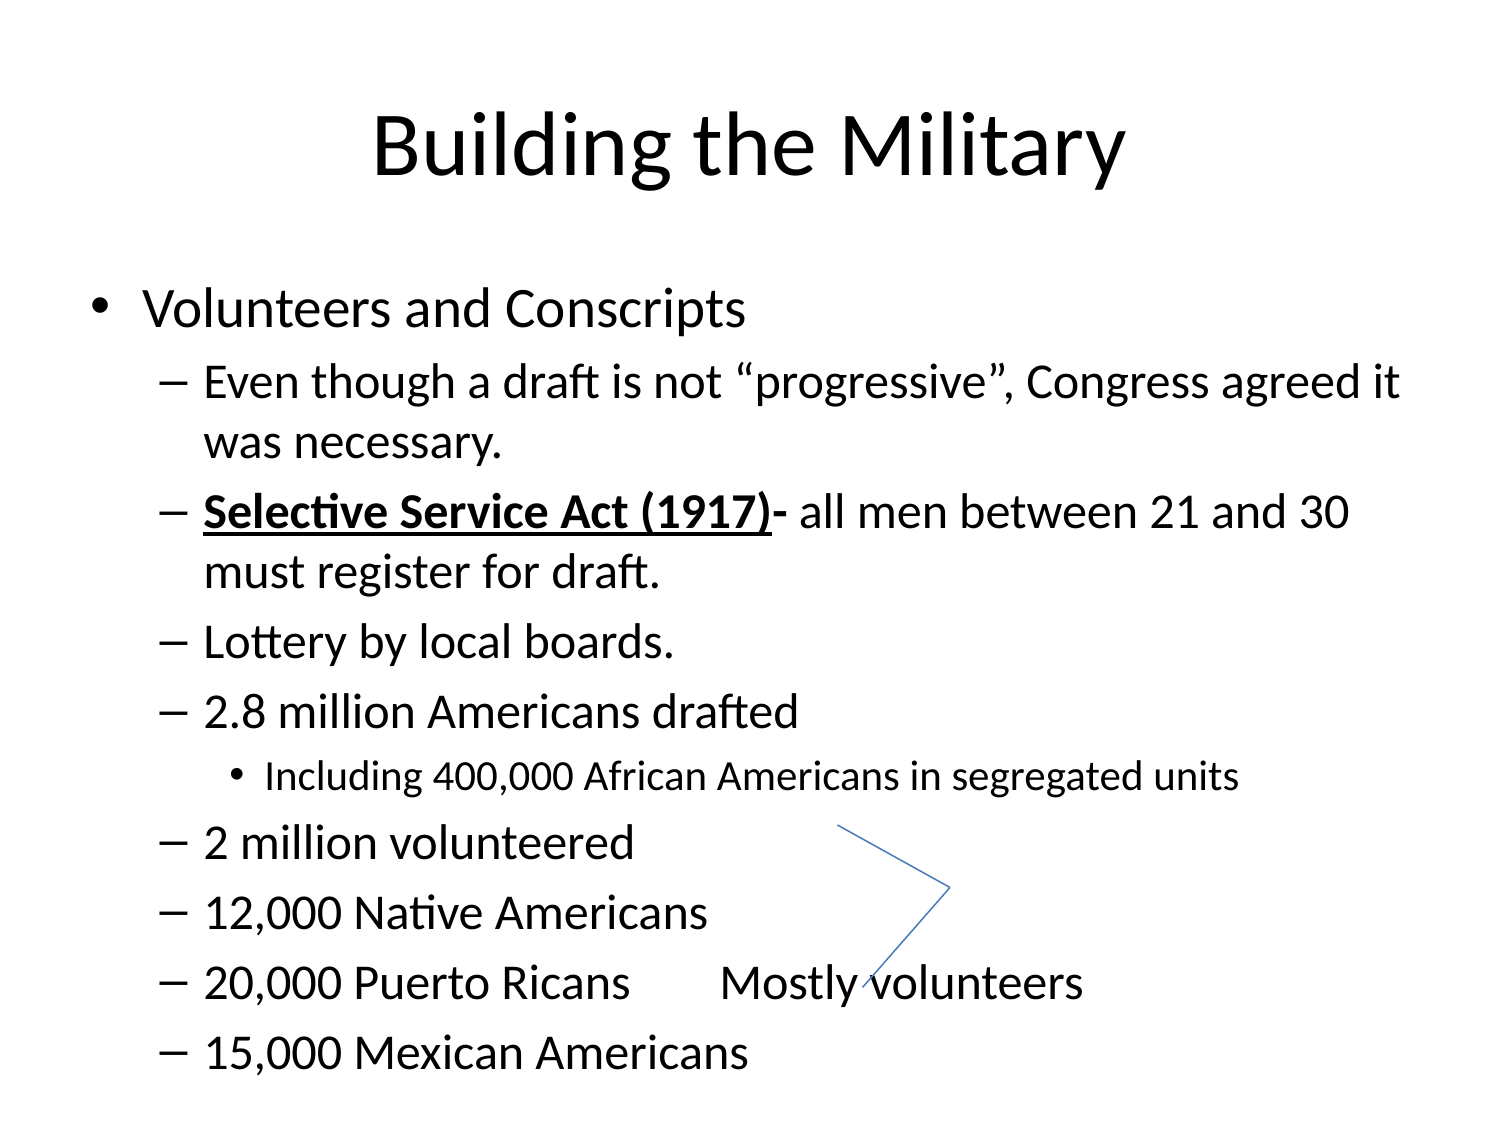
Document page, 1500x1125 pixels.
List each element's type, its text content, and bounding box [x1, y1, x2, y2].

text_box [837, 824, 951, 888]
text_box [862, 887, 951, 988]
list Volunteers and Conscripts Even though a draft is not “progressive”, Congress agreed it was necessary. Selective Service Act (1917)- all men between 21 and 30 must register for draft. Lottery by local boards. 2.8 million Americans drafted Including 400,000 African Americans in segregated units 2 million volunteered 12,000 Native Americans 20,000 Puerto Ricans Mostly volunteers 15,000 Mexican Americans [75, 262, 1425, 1088]
title Building the Military [75, 45, 1425, 233]
